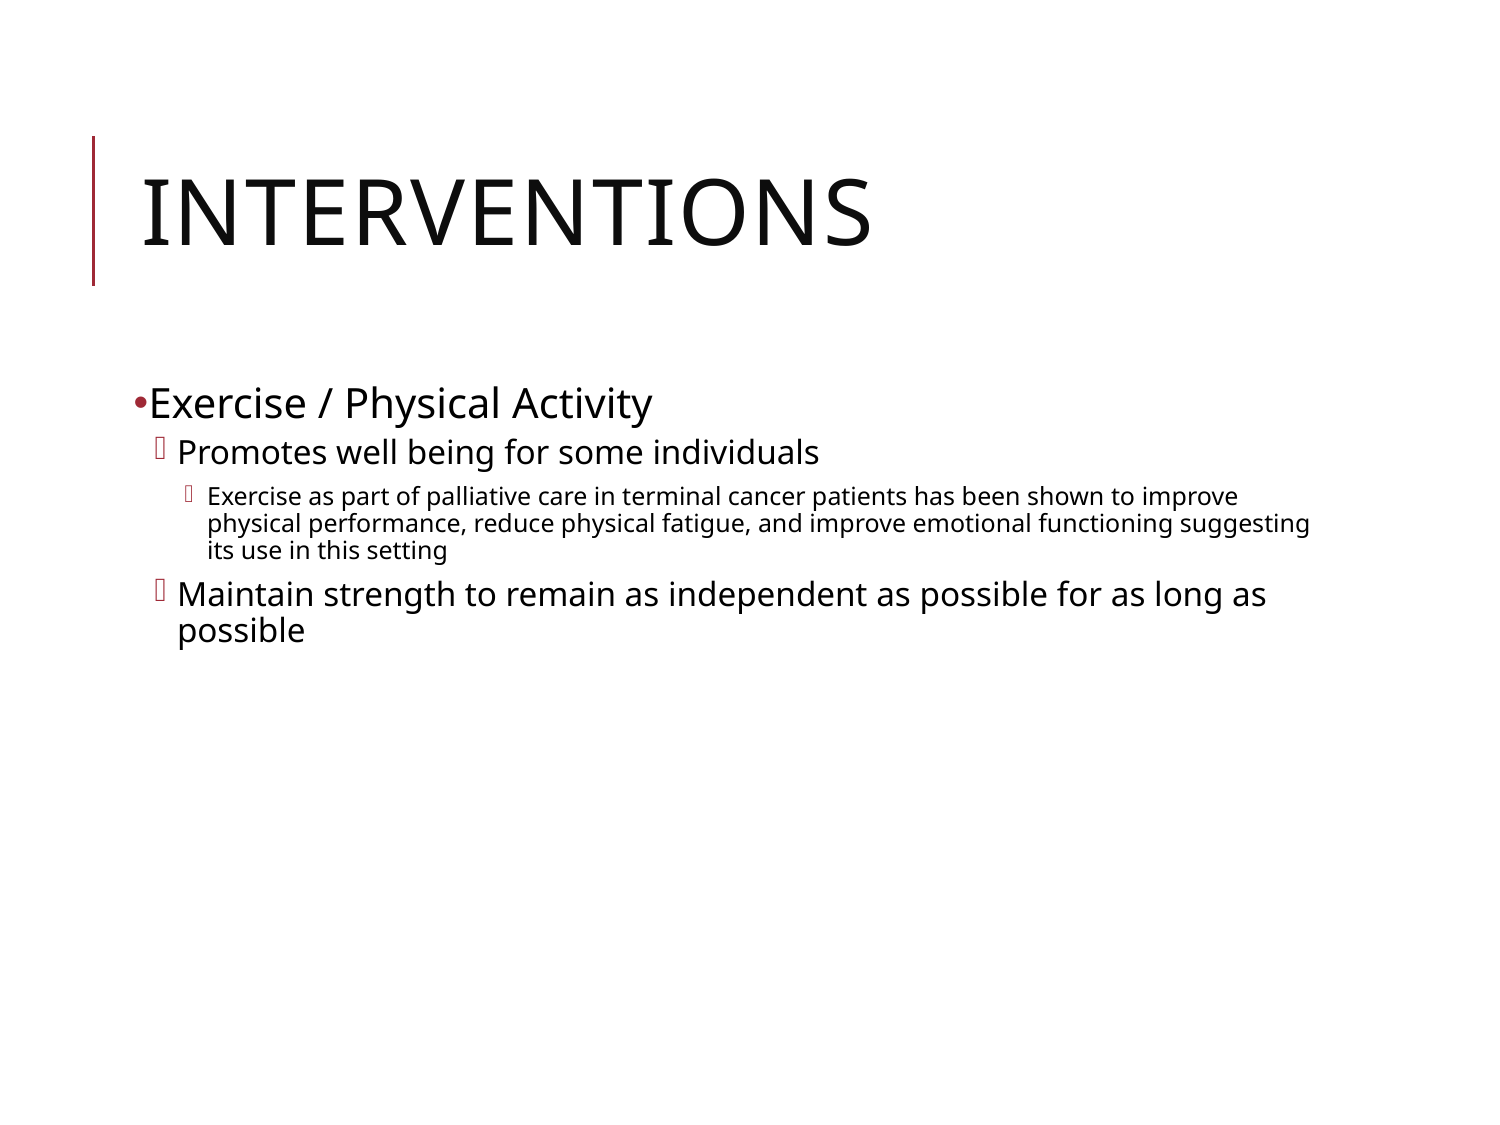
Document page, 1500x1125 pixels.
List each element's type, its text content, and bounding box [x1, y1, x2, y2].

title Interventions [126, 96, 1322, 342]
list Exercise / Physical Activity Promotes well being for some individuals Exercise as part of palliative care in terminal cancer patients has been shown to improve physical performance, reduce physical fatigue, and improve emotional functioning suggesting its use in this setting Maintain strength to remain as independent as possible for as long as possible [126, 375, 1322, 1035]
